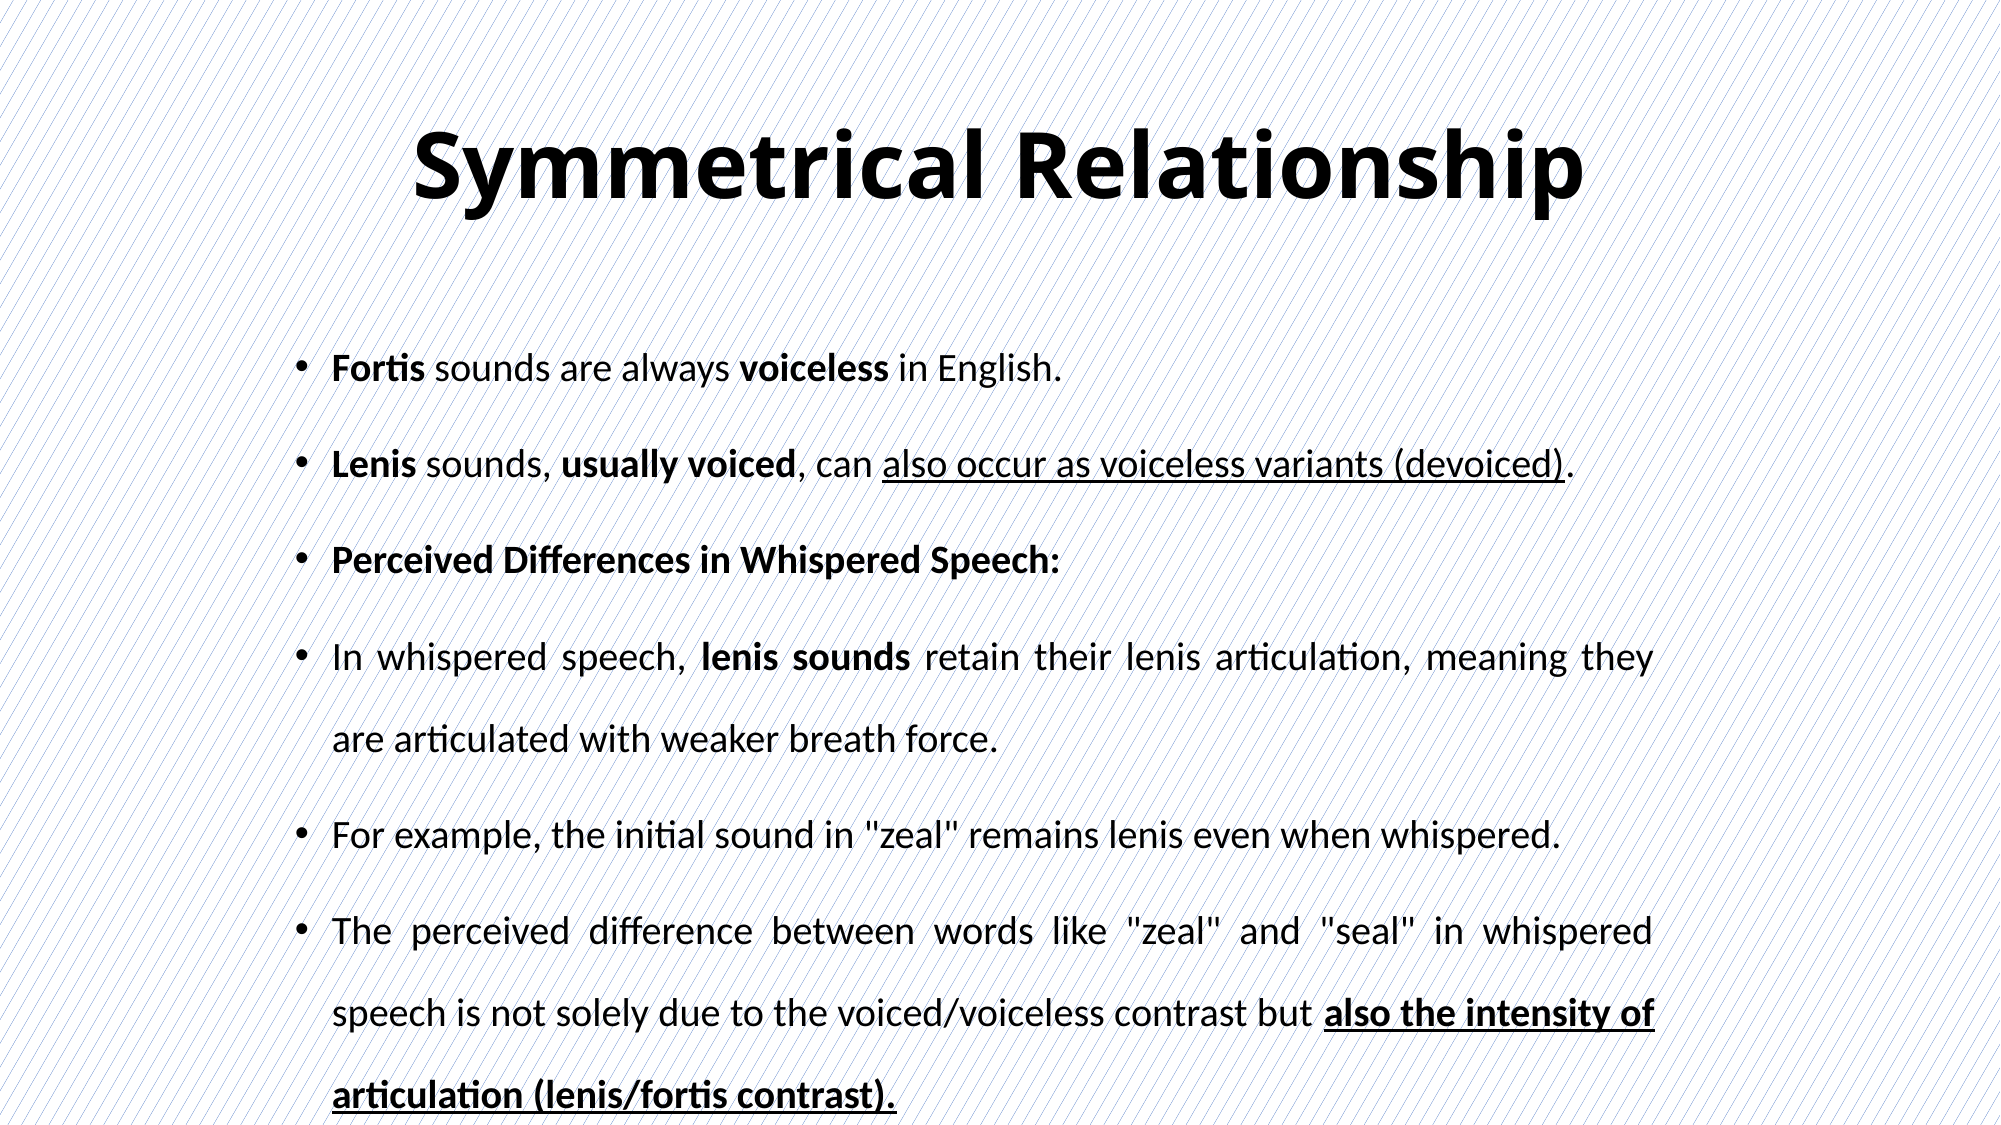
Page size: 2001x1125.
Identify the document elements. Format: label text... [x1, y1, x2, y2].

list Fortis sounds are always voiceless in English. Lenis sounds, usually voiced, can also occur as voiceless variants (devoiced). Perceived Differences in Whispered Speech: In whispered speech, lenis sounds retain their lenis articulation, meaning they are articulated with weaker breath force. For example, the initial sound in "zeal" remains lenis even when whispered. The perceived difference between words like "zeal" and "seal" in whispered speech is not solely due to the voiced/voiceless contrast but also the intensity of articulation (lenis/fortis contrast). [279, 299, 1670, 1125]
title Symmetrical Relationship [137, 59, 1863, 278]
